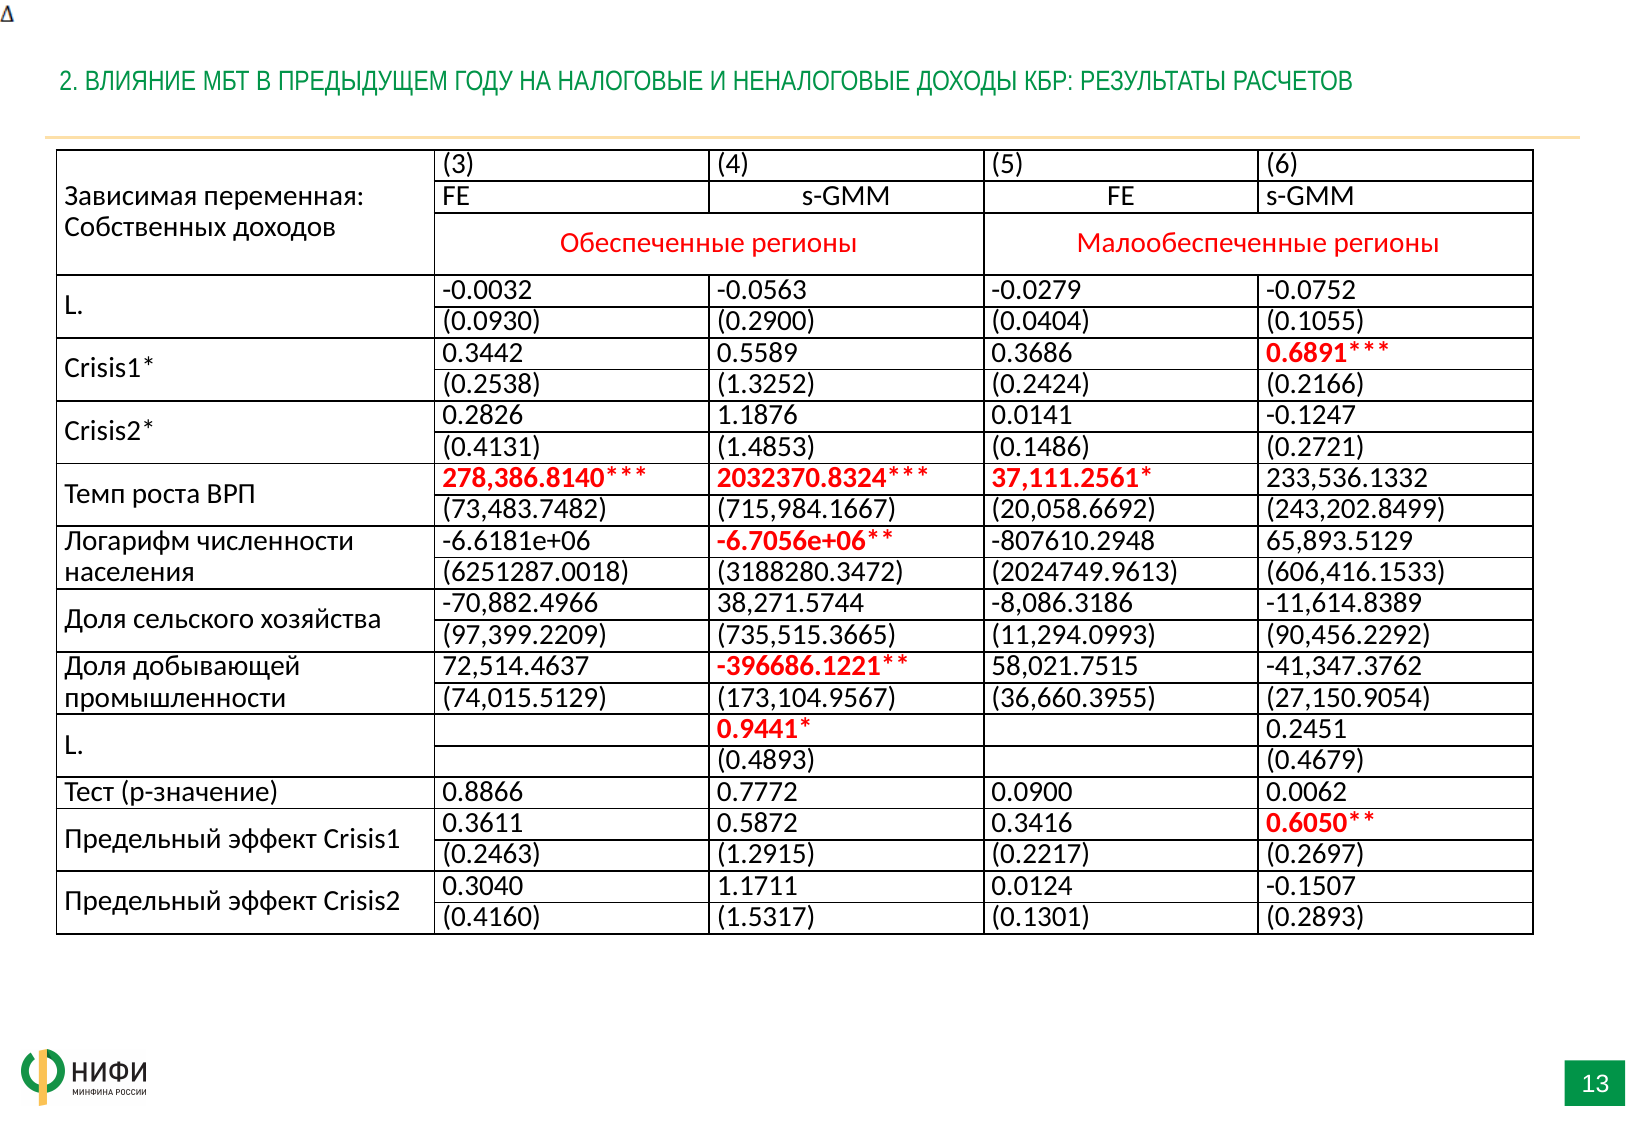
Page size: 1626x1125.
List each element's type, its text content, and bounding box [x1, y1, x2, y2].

picture [0, 0, 15, 30]
slide_number 13 [1564, 1060, 1625, 1106]
title 2. ВЛИЯНИЕ МБТ В ПРЕДЫДУЩЕМ ГОДУ НА НАЛОГОВЫЕ И НЕНАЛОГОВЫЕ ДОХОДЫ КБР: РЕЗУЛЬТАТЫ РАСЧЕТОВ [44, 45, 1581, 114]
picture [21, 1049, 146, 1106]
